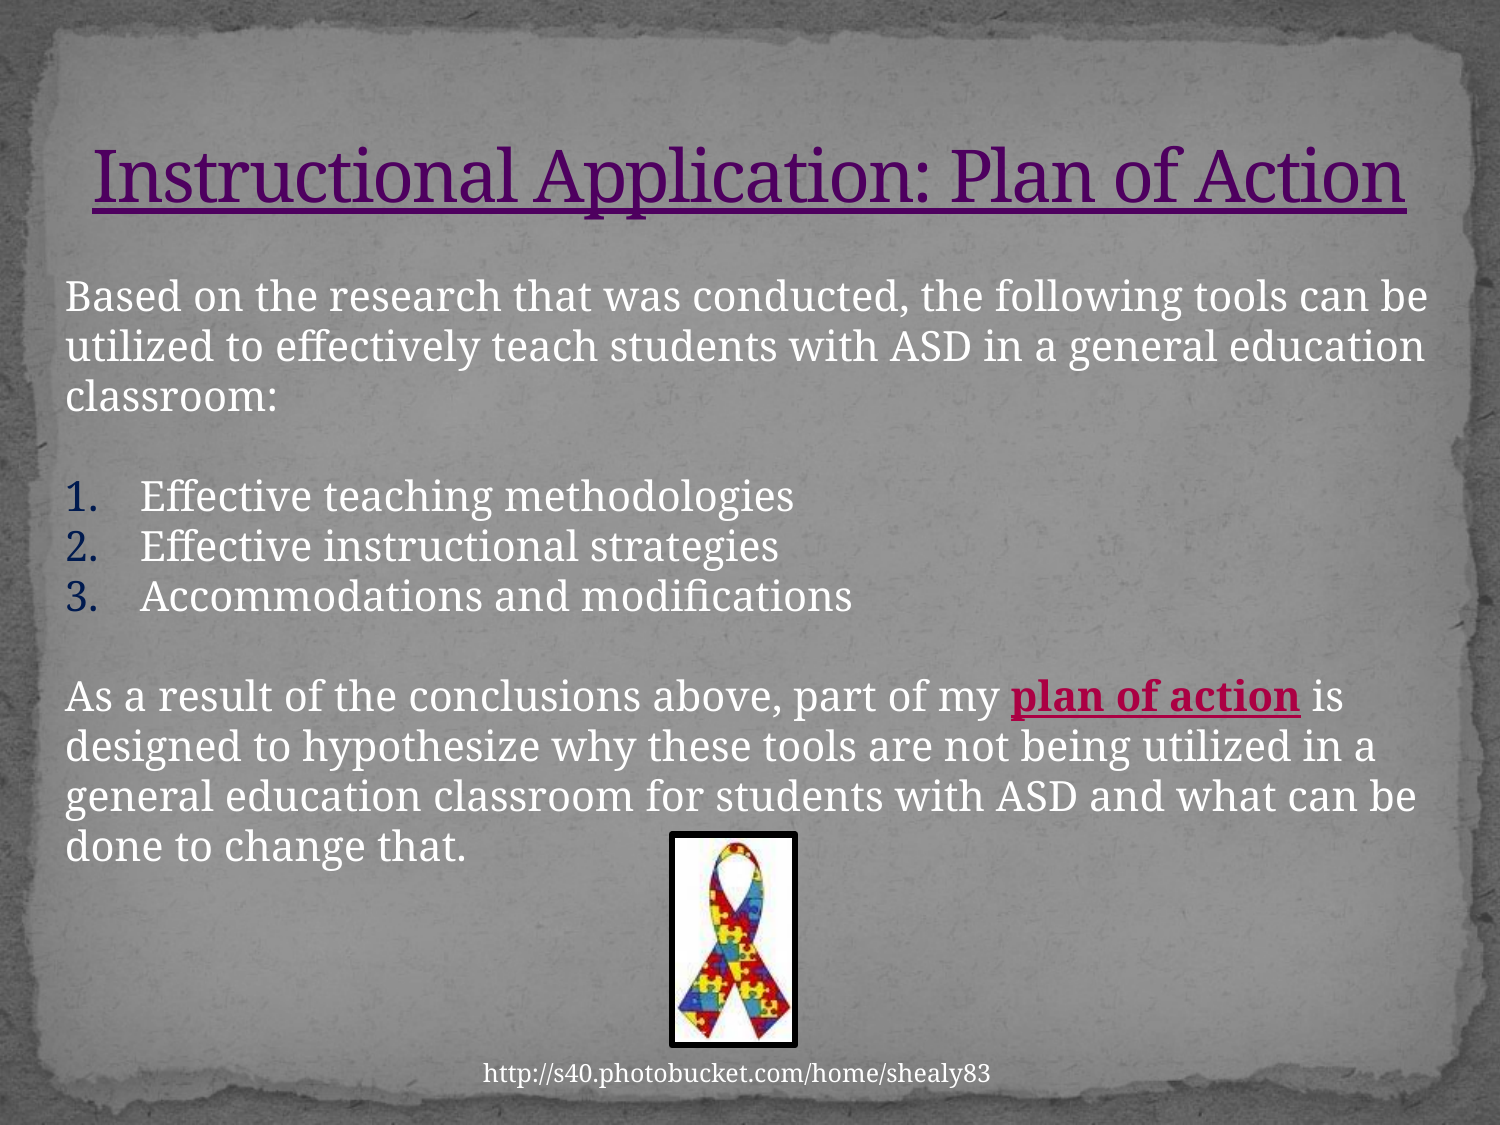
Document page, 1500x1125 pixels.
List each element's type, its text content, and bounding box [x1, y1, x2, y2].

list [677, 840, 791, 1041]
title Instructional Application: Plan of Action [74, 24, 1425, 225]
text_box Based on the research that was conducted, the following tools can be utilized to effectively teach students with ASD in a general education classroom: Effective teaching methodologies Effective instructional strategies Accommodations and modifications As a result of the conclusions above, part of my plan of action is designed to hypothesize why these tools are not being utilized in a general education classroom for students with ASD and what can be done to change that. [49, 262, 1475, 878]
text_box http://s40.photobucket.com/home/shealy83 [362, 1050, 1113, 1095]
